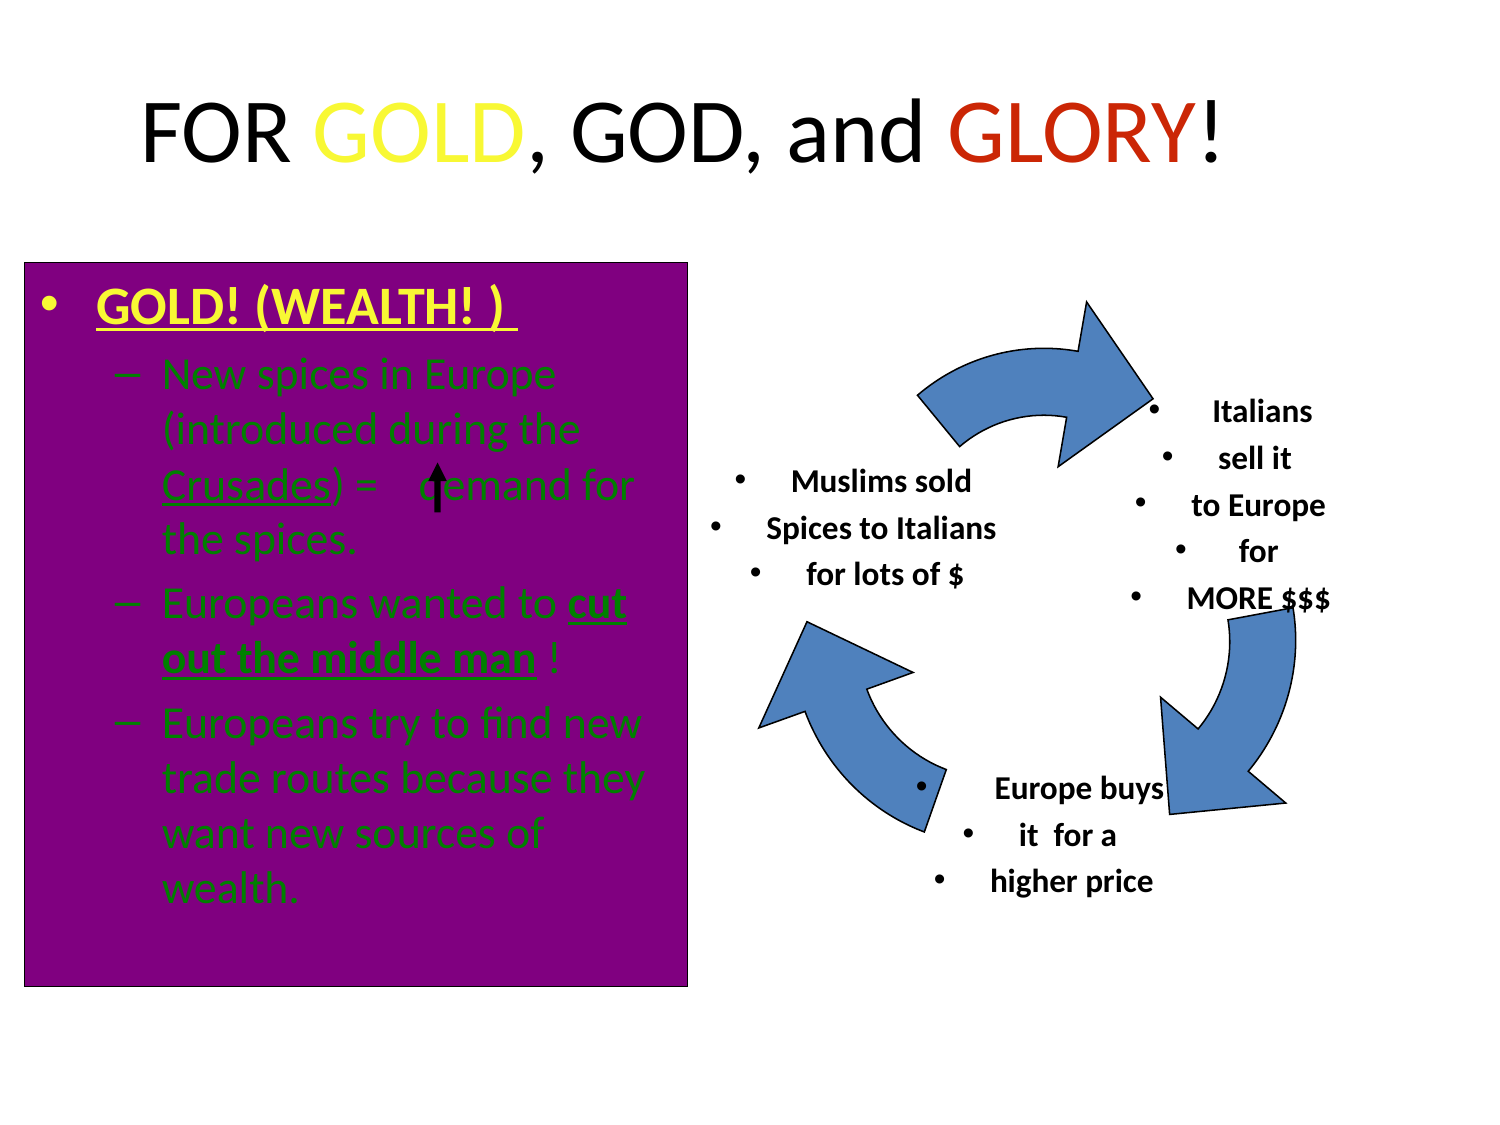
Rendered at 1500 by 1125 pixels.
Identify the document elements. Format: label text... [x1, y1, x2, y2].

list GOLD! (WEALTH! ) New spices in Europe (introduced during the Crusades) = demand for the spices. Europeans wanted to cut out the middle man ! Europeans try to find new trade routes because they want new sources of wealth. [24, 262, 688, 987]
text_box [431, 462, 444, 513]
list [774, 312, 1313, 913]
title FOR GOLD, GOD, and GLORY! [75, 20, 1313, 233]
